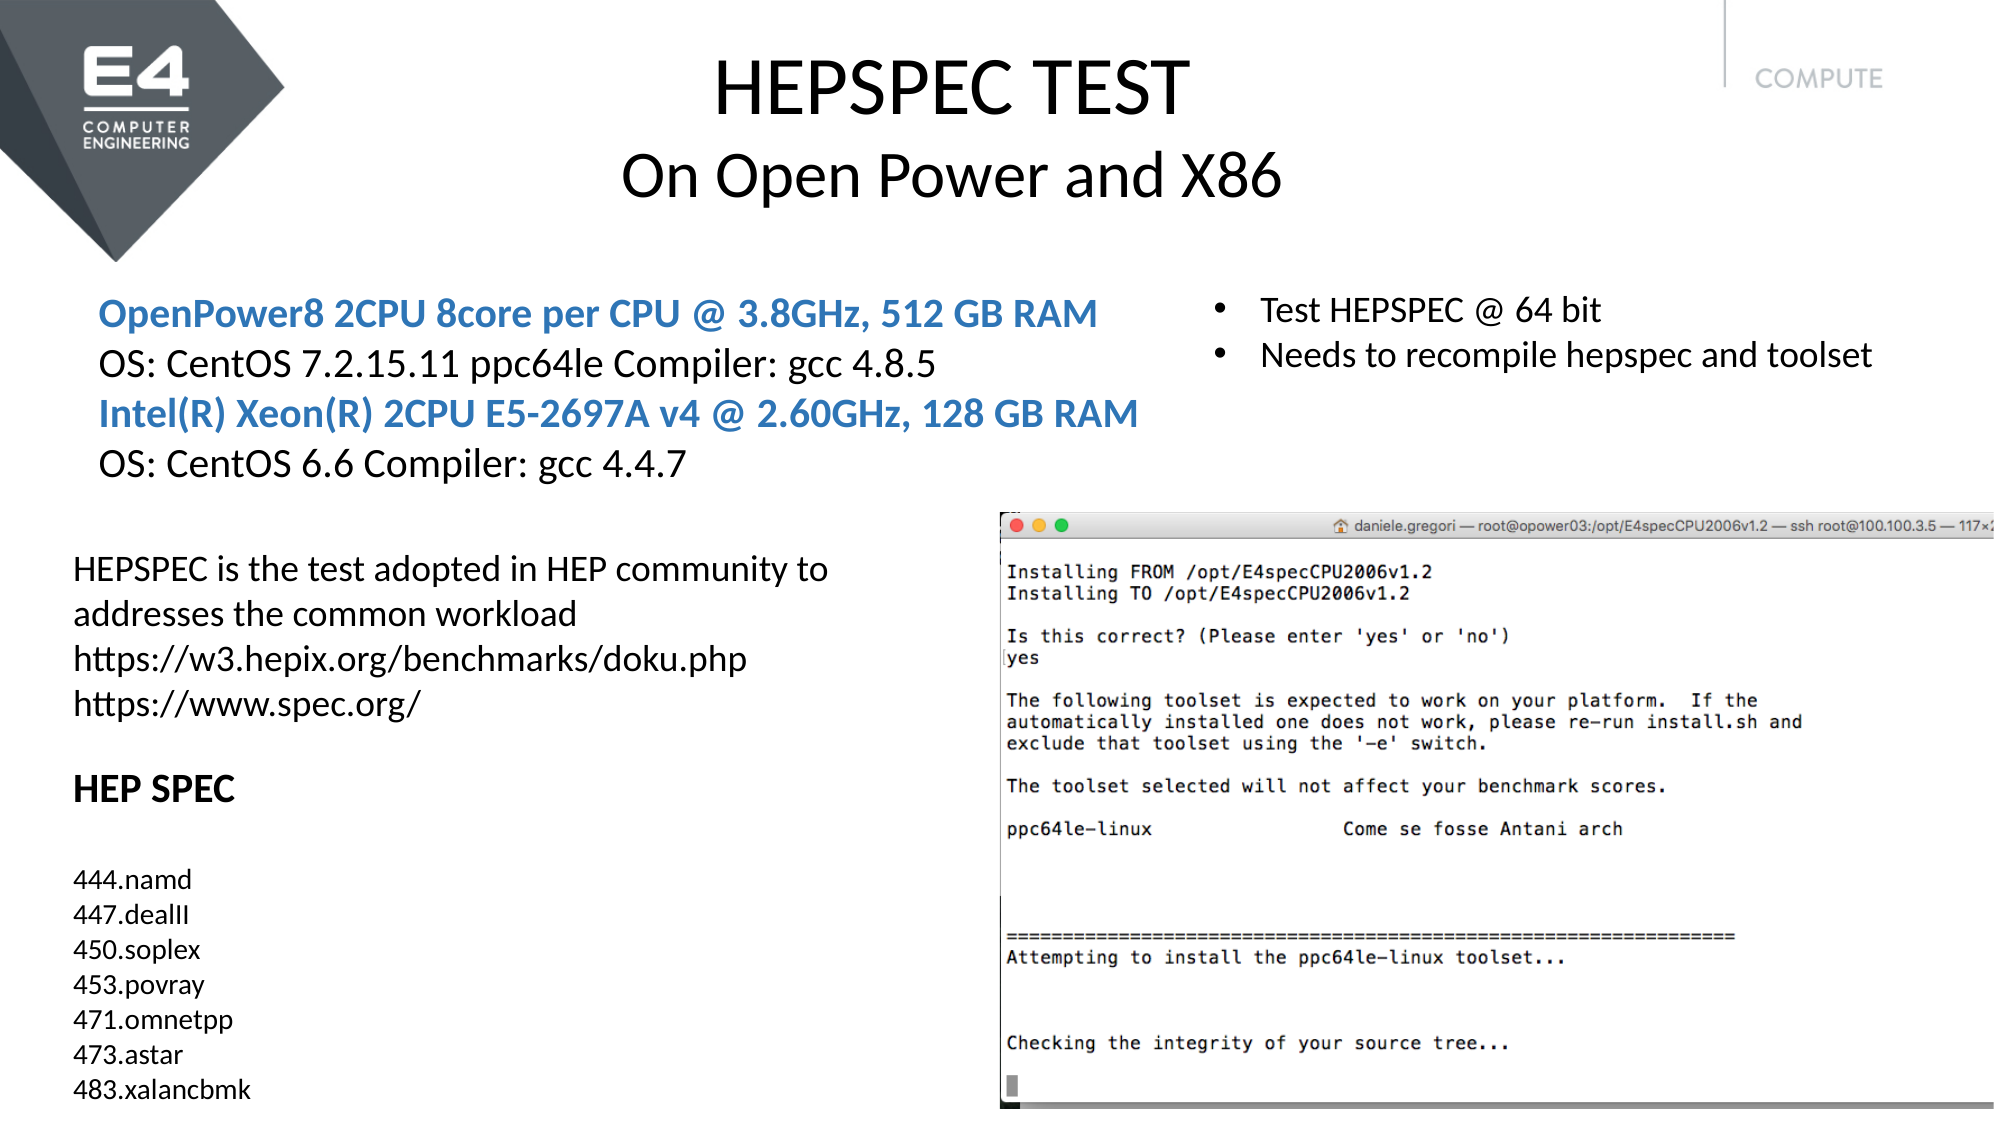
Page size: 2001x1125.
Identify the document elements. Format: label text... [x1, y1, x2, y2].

text_box HEPSPEC is the test adopted in HEP community to addresses the common workload https://w3.hepix.org/benchmarks/doku.php https://www.spec.org/ [58, 536, 935, 1125]
picture [0, 0, 2000, 262]
text_box HEP SPEC 444.namd 447.dealII 450.soplex 453.povray 471.omnetpp 473.astar 483.xalancbmk [58, 703, 361, 1125]
text_box Test HEPSPEC @ 64 bit Needs to recompile hepspec and toolset [1199, 277, 2000, 427]
picture [999, 512, 1994, 1109]
text_box OpenPower8 2CPU 8core per CPU @ 3.8GHz, 512 GB RAM OS: CentOS 7.2.15.11 ppc64le Compiler: gcc 4.8.5 Intel(R) Xeon(R) 2CPU E5-2697A v4 @ 2.60GHz, 128 GB RAM OS: CentOS 6.6 Compiler: gcc 4.4.7 [83, 277, 1199, 493]
